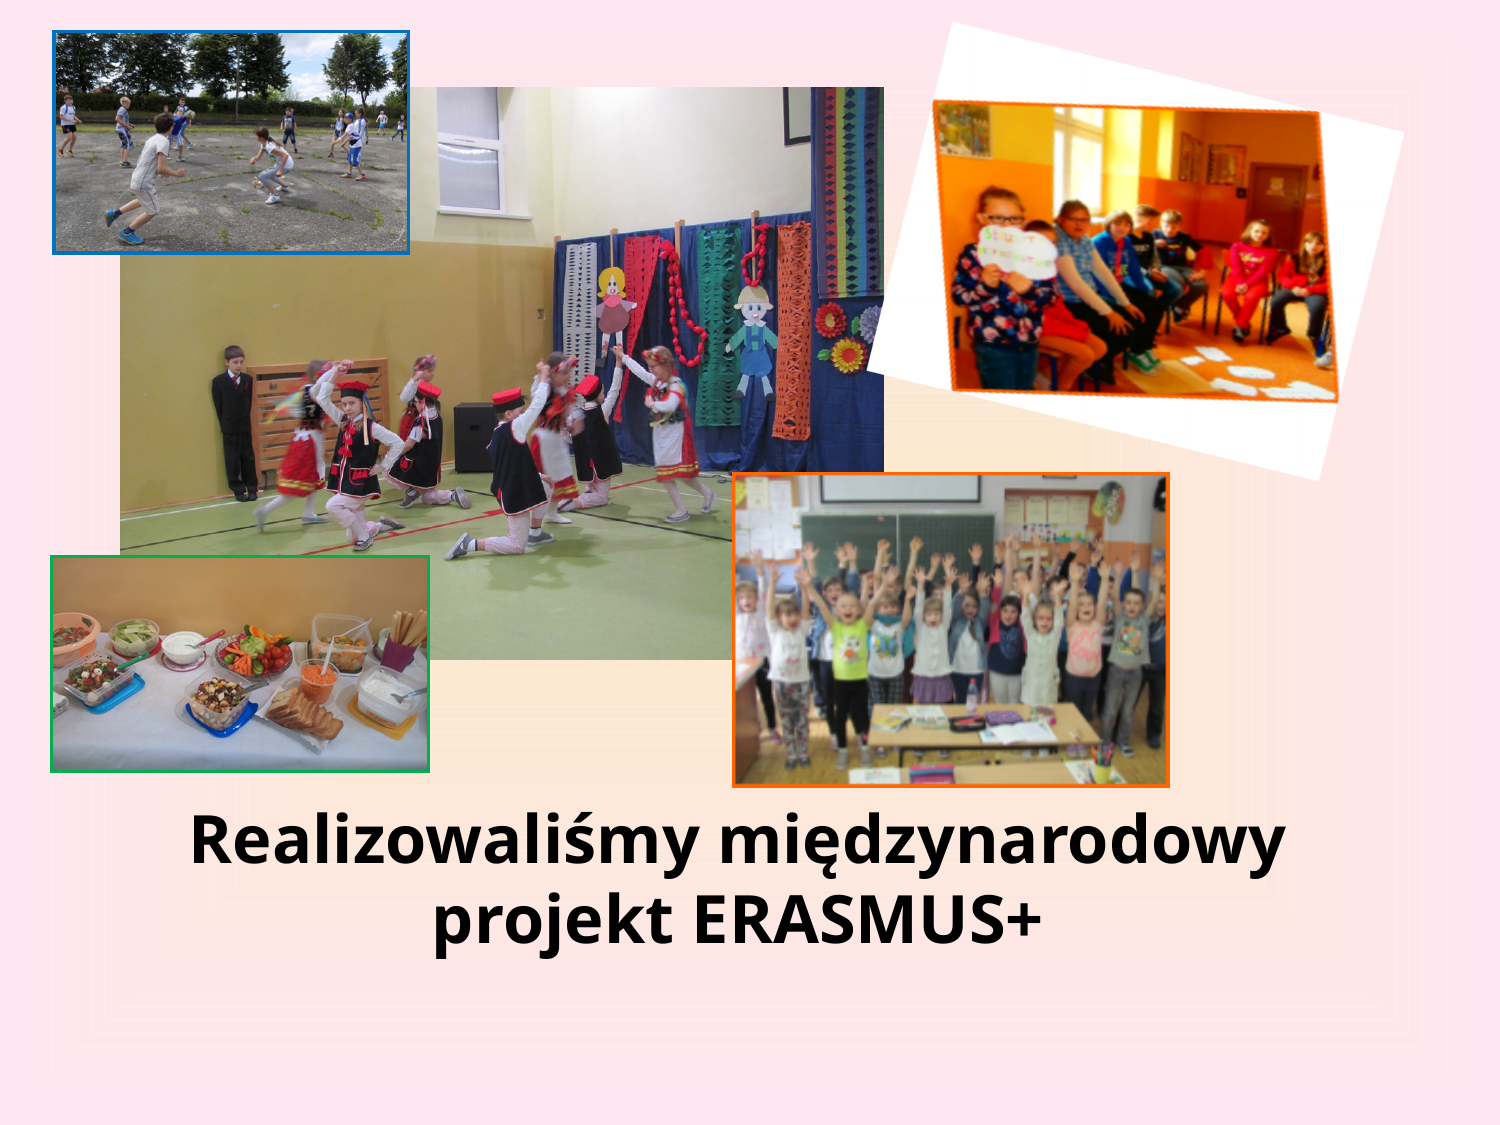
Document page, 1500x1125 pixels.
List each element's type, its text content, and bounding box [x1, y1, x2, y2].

title Realizowaliśmy międzynarodowy projekt ERASMUS+ [147, 787, 1329, 965]
picture [52, 22, 1403, 788]
